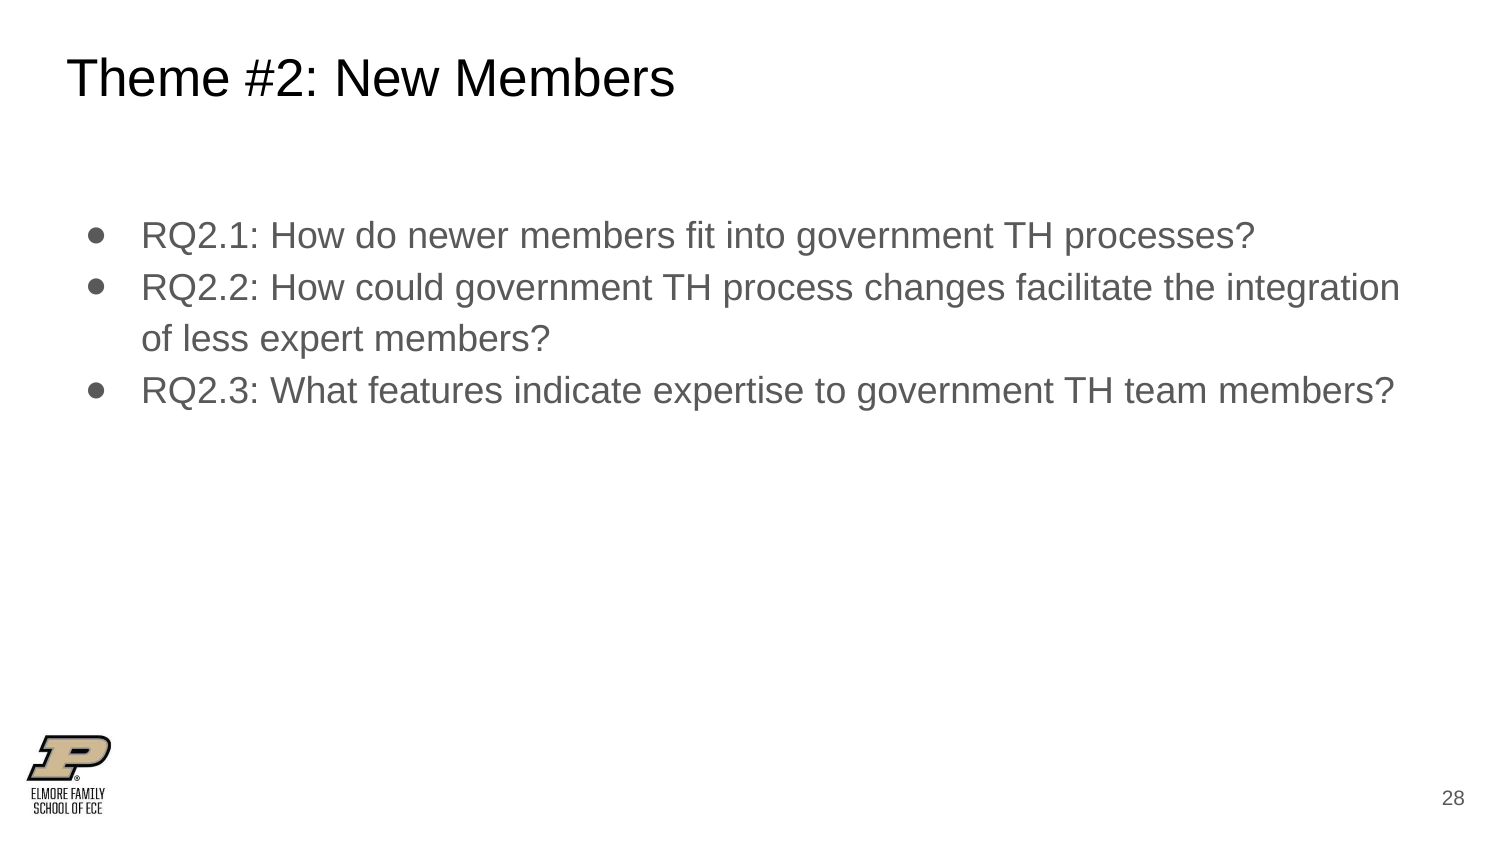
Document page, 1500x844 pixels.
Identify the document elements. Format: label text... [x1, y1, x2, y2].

title Theme #2: New Members [51, 28, 1449, 123]
slide_number ‹#› [1389, 764, 1480, 830]
picture [12, 719, 124, 832]
list RQ2.1: How do newer members fit into government TH processes? RQ2.2: How could government TH process changes facilitate the integration of less expert members? RQ2.3: What features indicate expertise to government TH team members? [51, 189, 1449, 750]
